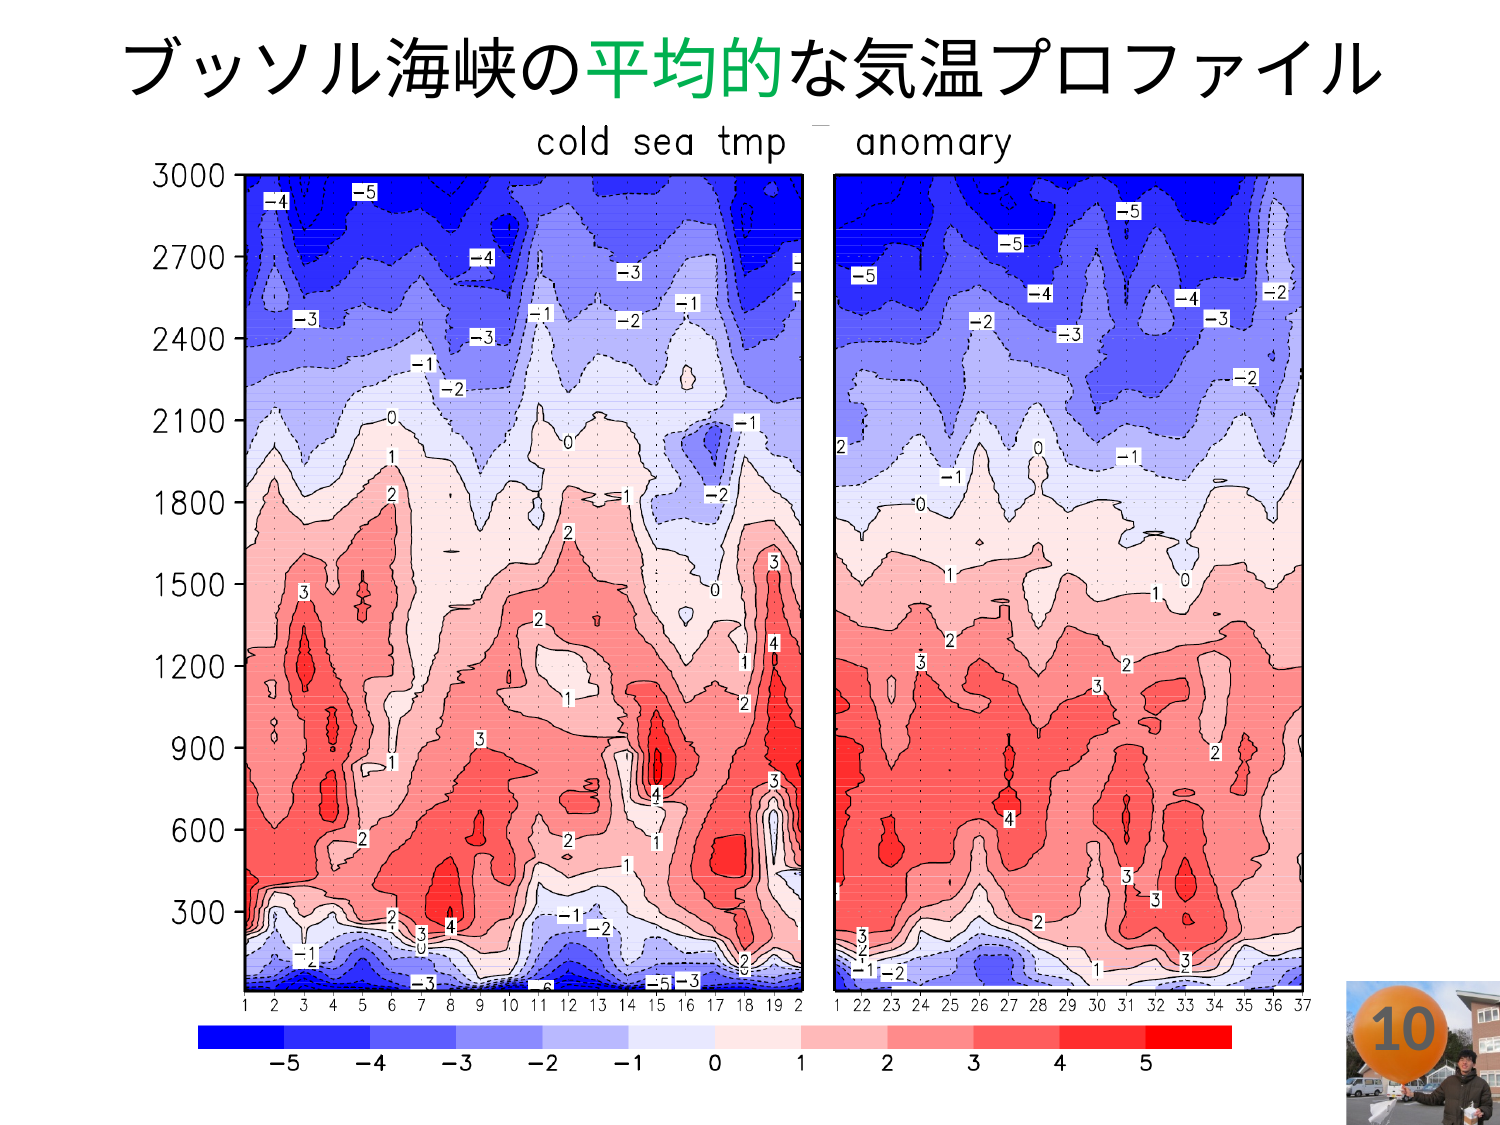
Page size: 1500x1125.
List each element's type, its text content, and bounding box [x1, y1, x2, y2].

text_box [1340, 975, 1500, 1125]
text_box ブッソル海峡の平均的な気温プロファイル [76, 19, 1427, 114]
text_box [0, 125, 1500, 1071]
